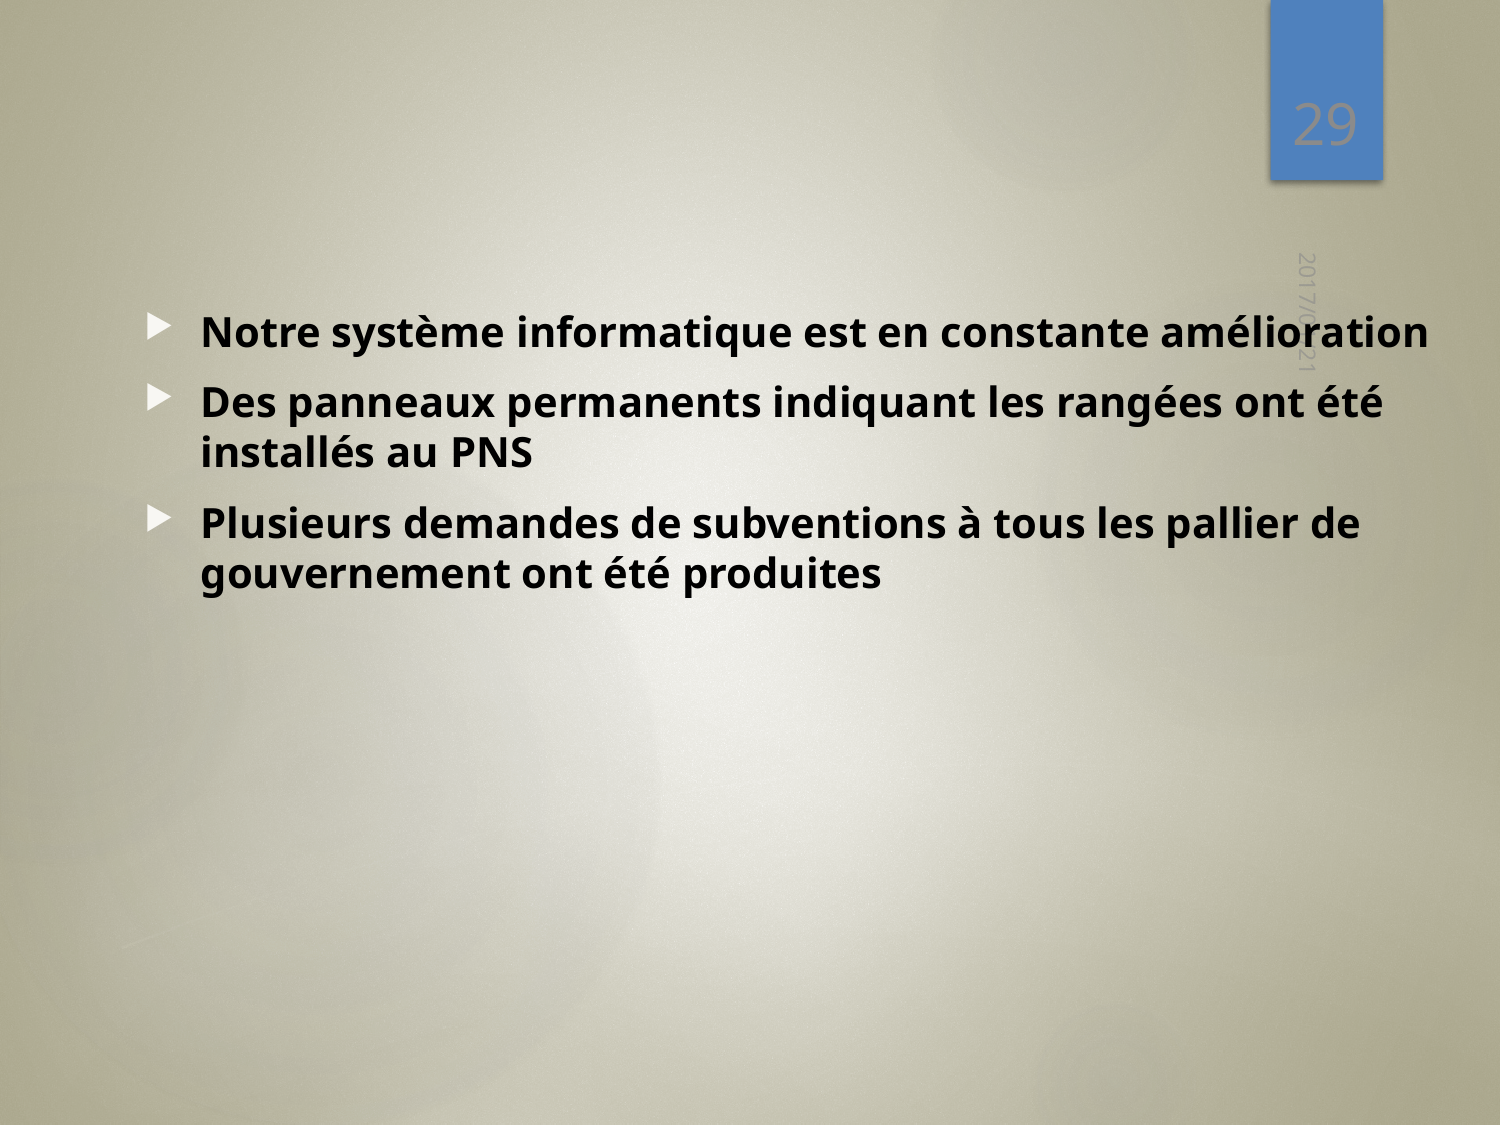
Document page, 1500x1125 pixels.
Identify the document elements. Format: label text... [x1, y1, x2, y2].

slide_number 29 [1273, 48, 1378, 175]
text_box Notre système informatique est en constante amélioration Des panneaux permanents indiquant les rangées ont été installés au PNS Plusieurs demandes de subventions à tous les pallier de gouvernement ont été produites [129, 227, 1500, 1125]
